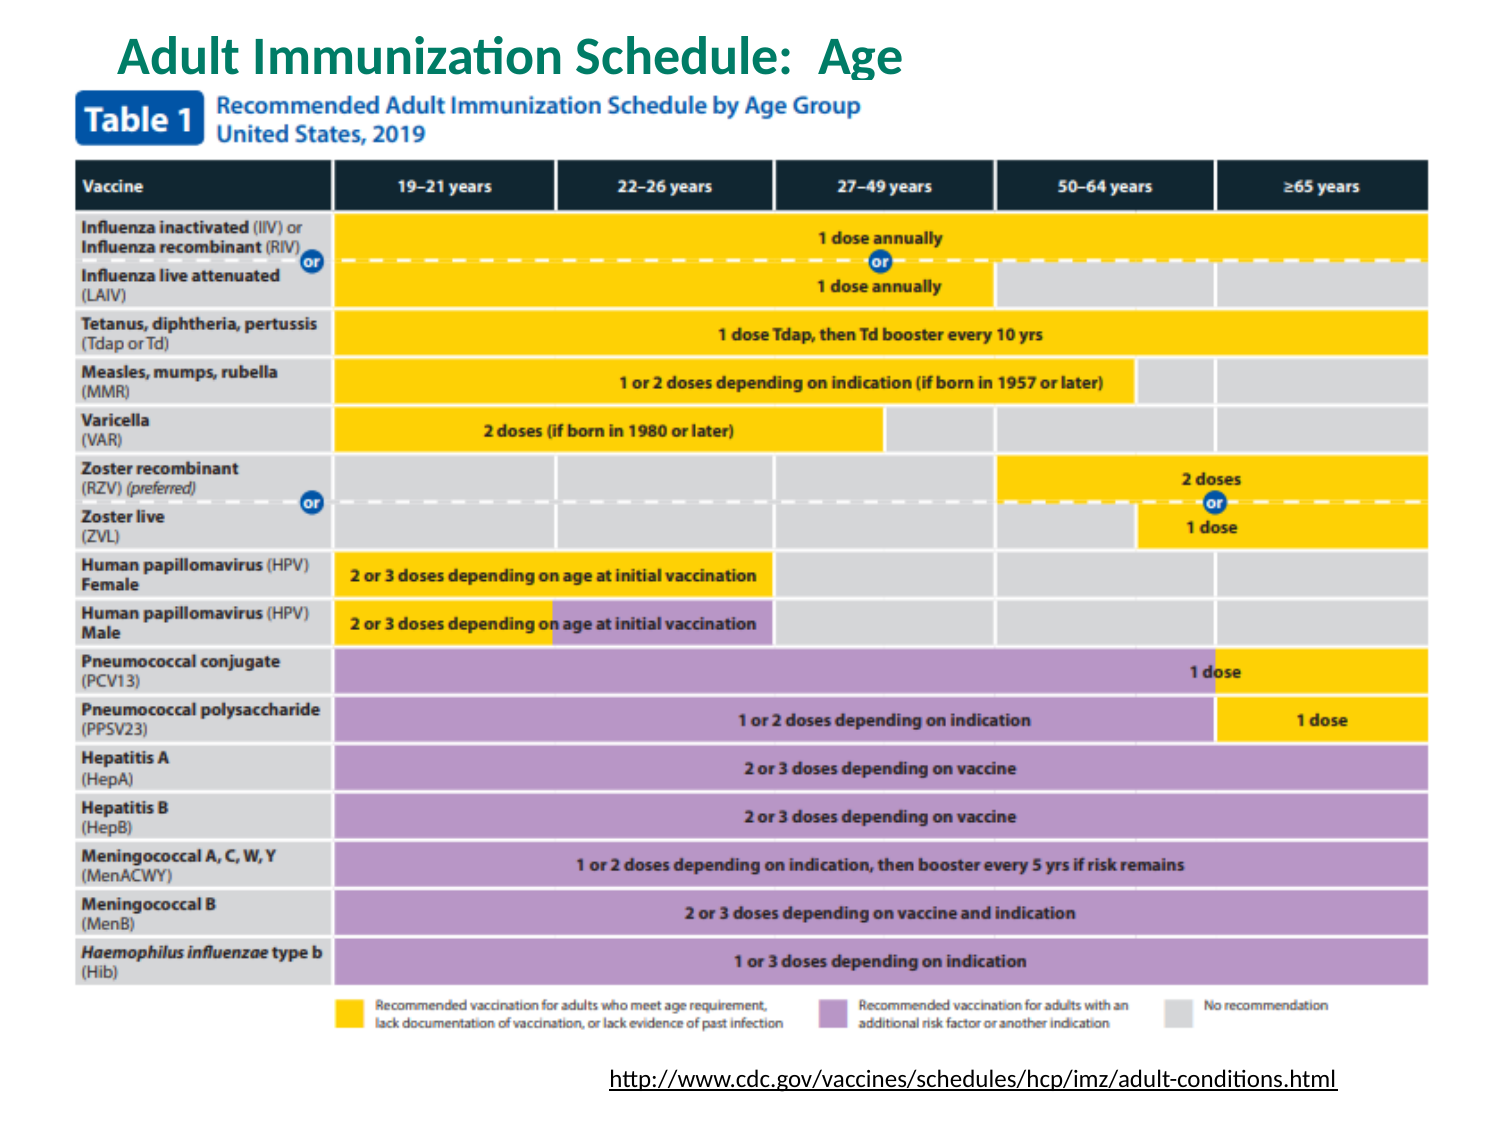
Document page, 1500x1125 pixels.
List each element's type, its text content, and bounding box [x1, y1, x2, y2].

picture [65, 80, 1441, 1056]
title Adult Immunization Schedule: Age [102, 12, 1441, 80]
text_box http://www.cdc.gov/vaccines/schedules/hcp/imz/adult-conditions.html [594, 1065, 1395, 1100]
